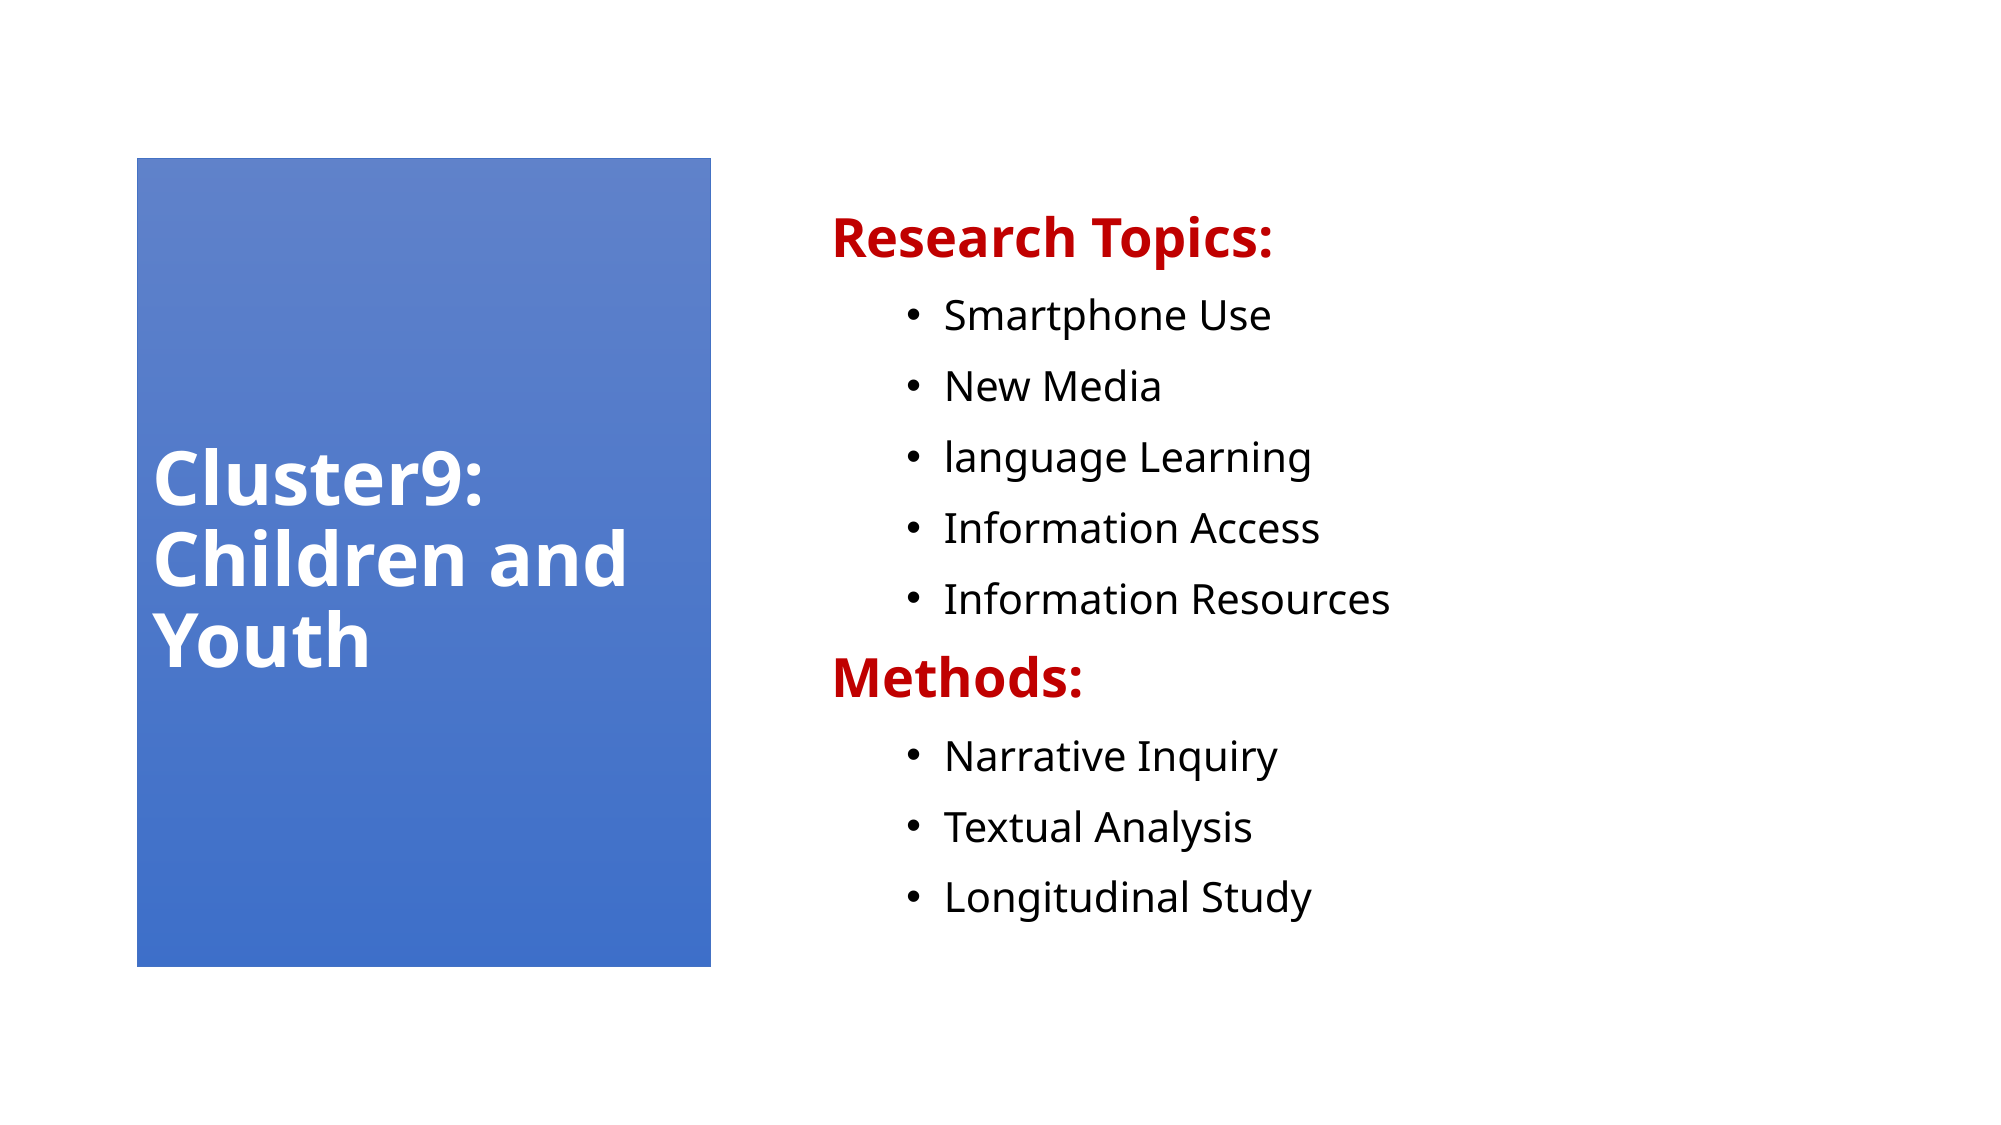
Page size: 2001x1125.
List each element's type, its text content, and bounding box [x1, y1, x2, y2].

title Cluster9: Children and Youth [137, 158, 711, 967]
list Research Topics: Smartphone Use New Media language Learning Information Access Information Resources Methods: Narrative Inquiry Textual Analysis Longitudinal Study [816, 92, 1863, 1032]
